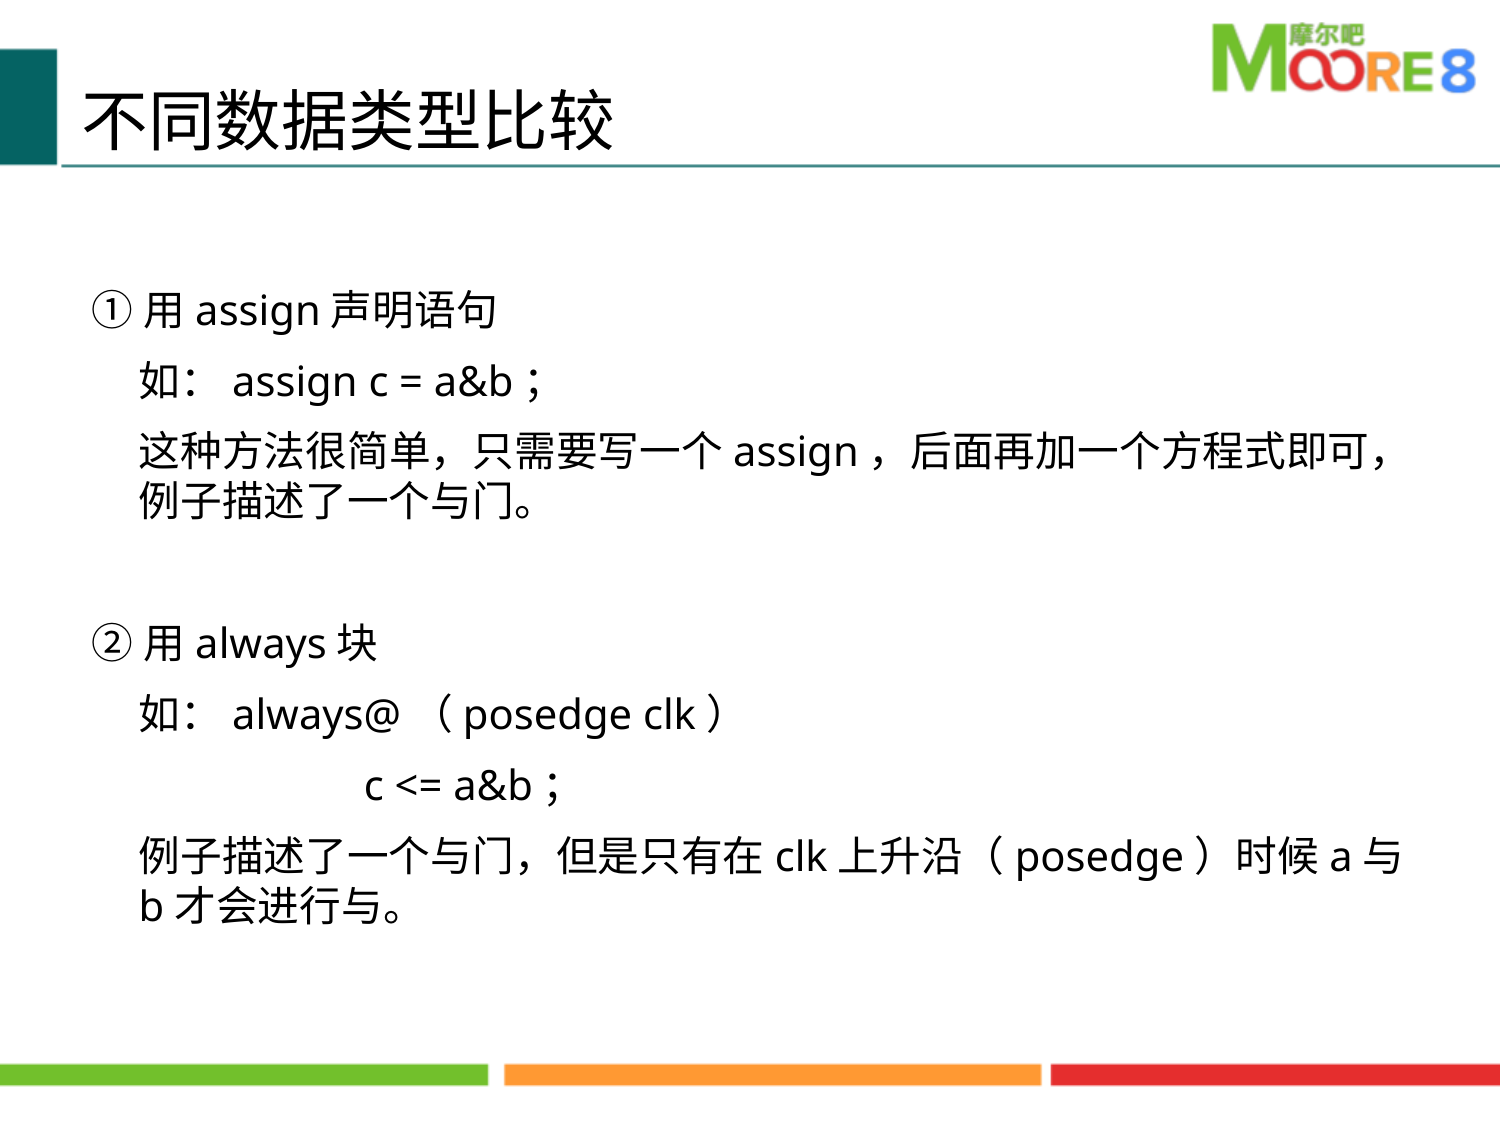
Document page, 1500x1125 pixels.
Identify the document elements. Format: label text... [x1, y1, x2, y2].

text_box ①用assign声明语句 如：assign c = a&b； 这种方法很简单，只需要写一个assign，后面再加一个方程式即可，例子描述了一个与门。 ②用always块 如：always@（posedge clk） c <= a&b； 例子描述了一个与门，但是只有在clk上升沿（posedge）时候a与b才会进行与。 [76, 267, 1427, 1017]
picture [0, 0, 1500, 1125]
text_box 不同数据类型比较 [66, 59, 1361, 188]
